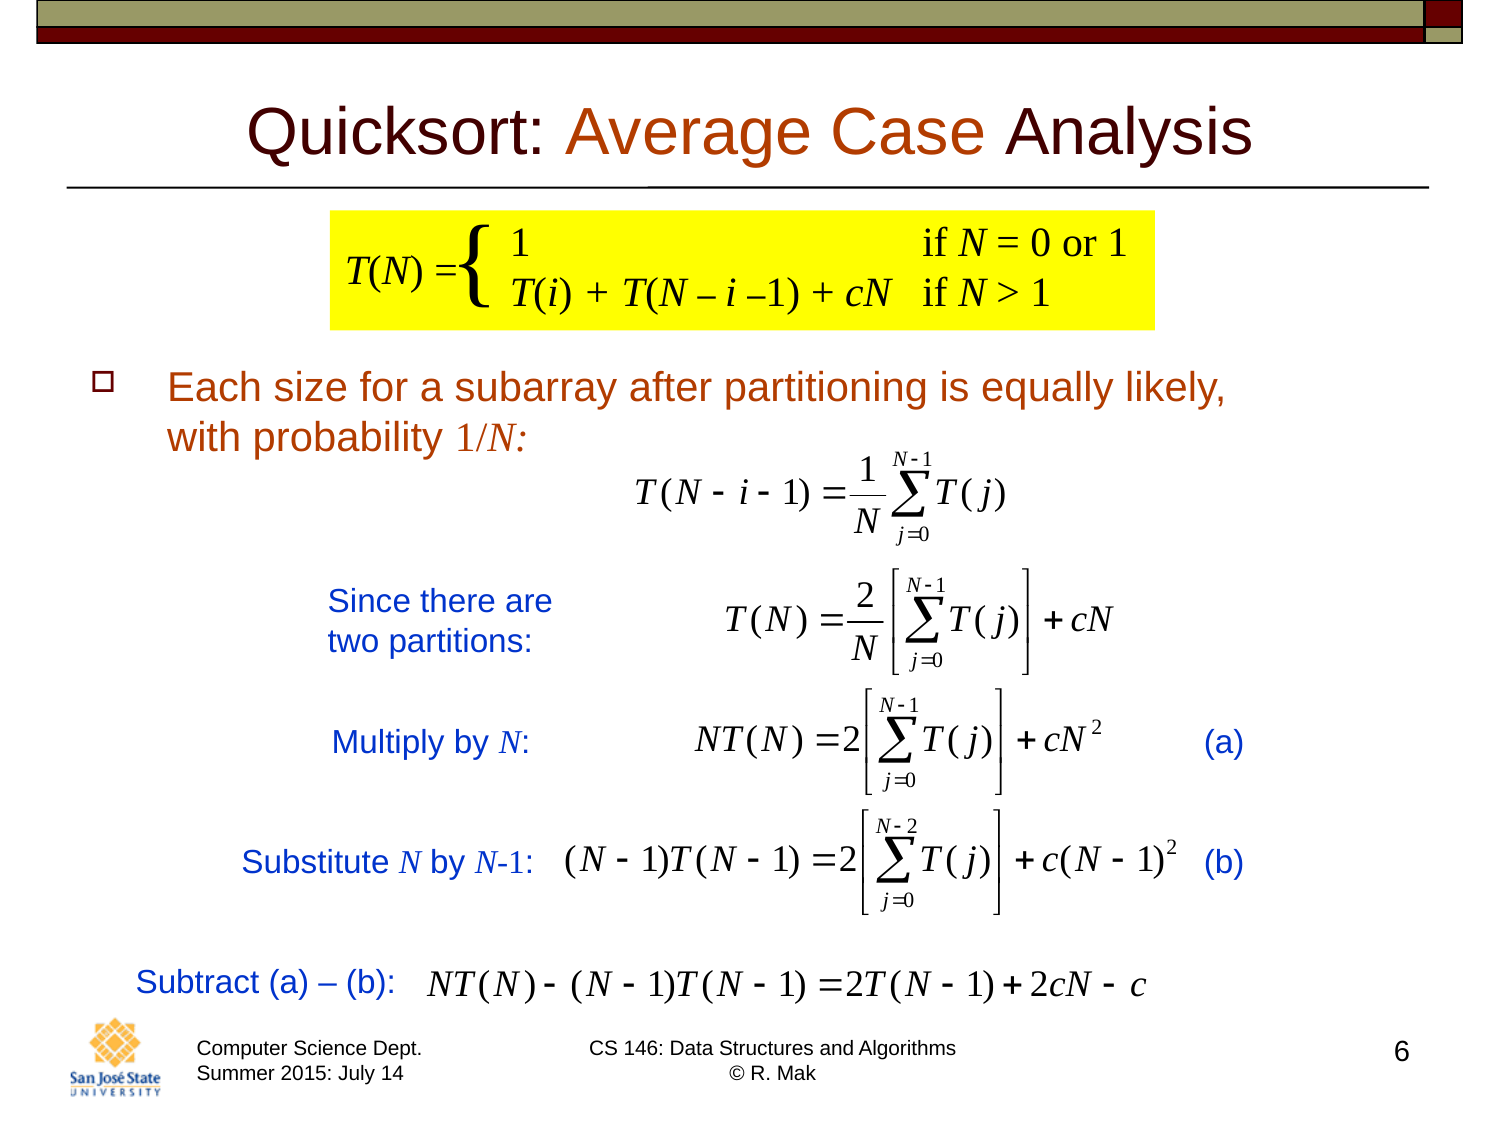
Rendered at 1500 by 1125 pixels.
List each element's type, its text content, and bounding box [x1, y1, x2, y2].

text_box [329, 187, 1170, 331]
text_box Since there are two partitions: [312, 571, 569, 667]
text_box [558, 802, 1186, 922]
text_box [687, 682, 1111, 801]
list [629, 442, 1012, 552]
text_box (b) [1190, 832, 1260, 888]
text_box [419, 962, 1156, 1013]
text_box Substitute N by N-1: [226, 832, 550, 888]
title Quicksort: Average Case Analysis [75, 67, 1425, 175]
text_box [719, 562, 1124, 682]
slide_number 6 [1112, 1025, 1425, 1100]
picture [60, 1012, 166, 1112]
list Each size for a subarray after partitioning is equally likely, with probability 1/N: [75, 352, 1425, 473]
text_box Multiply by N: [316, 712, 546, 768]
text_box (a) [1189, 712, 1260, 768]
text_box Subtract (a) – (b): [120, 952, 412, 1008]
